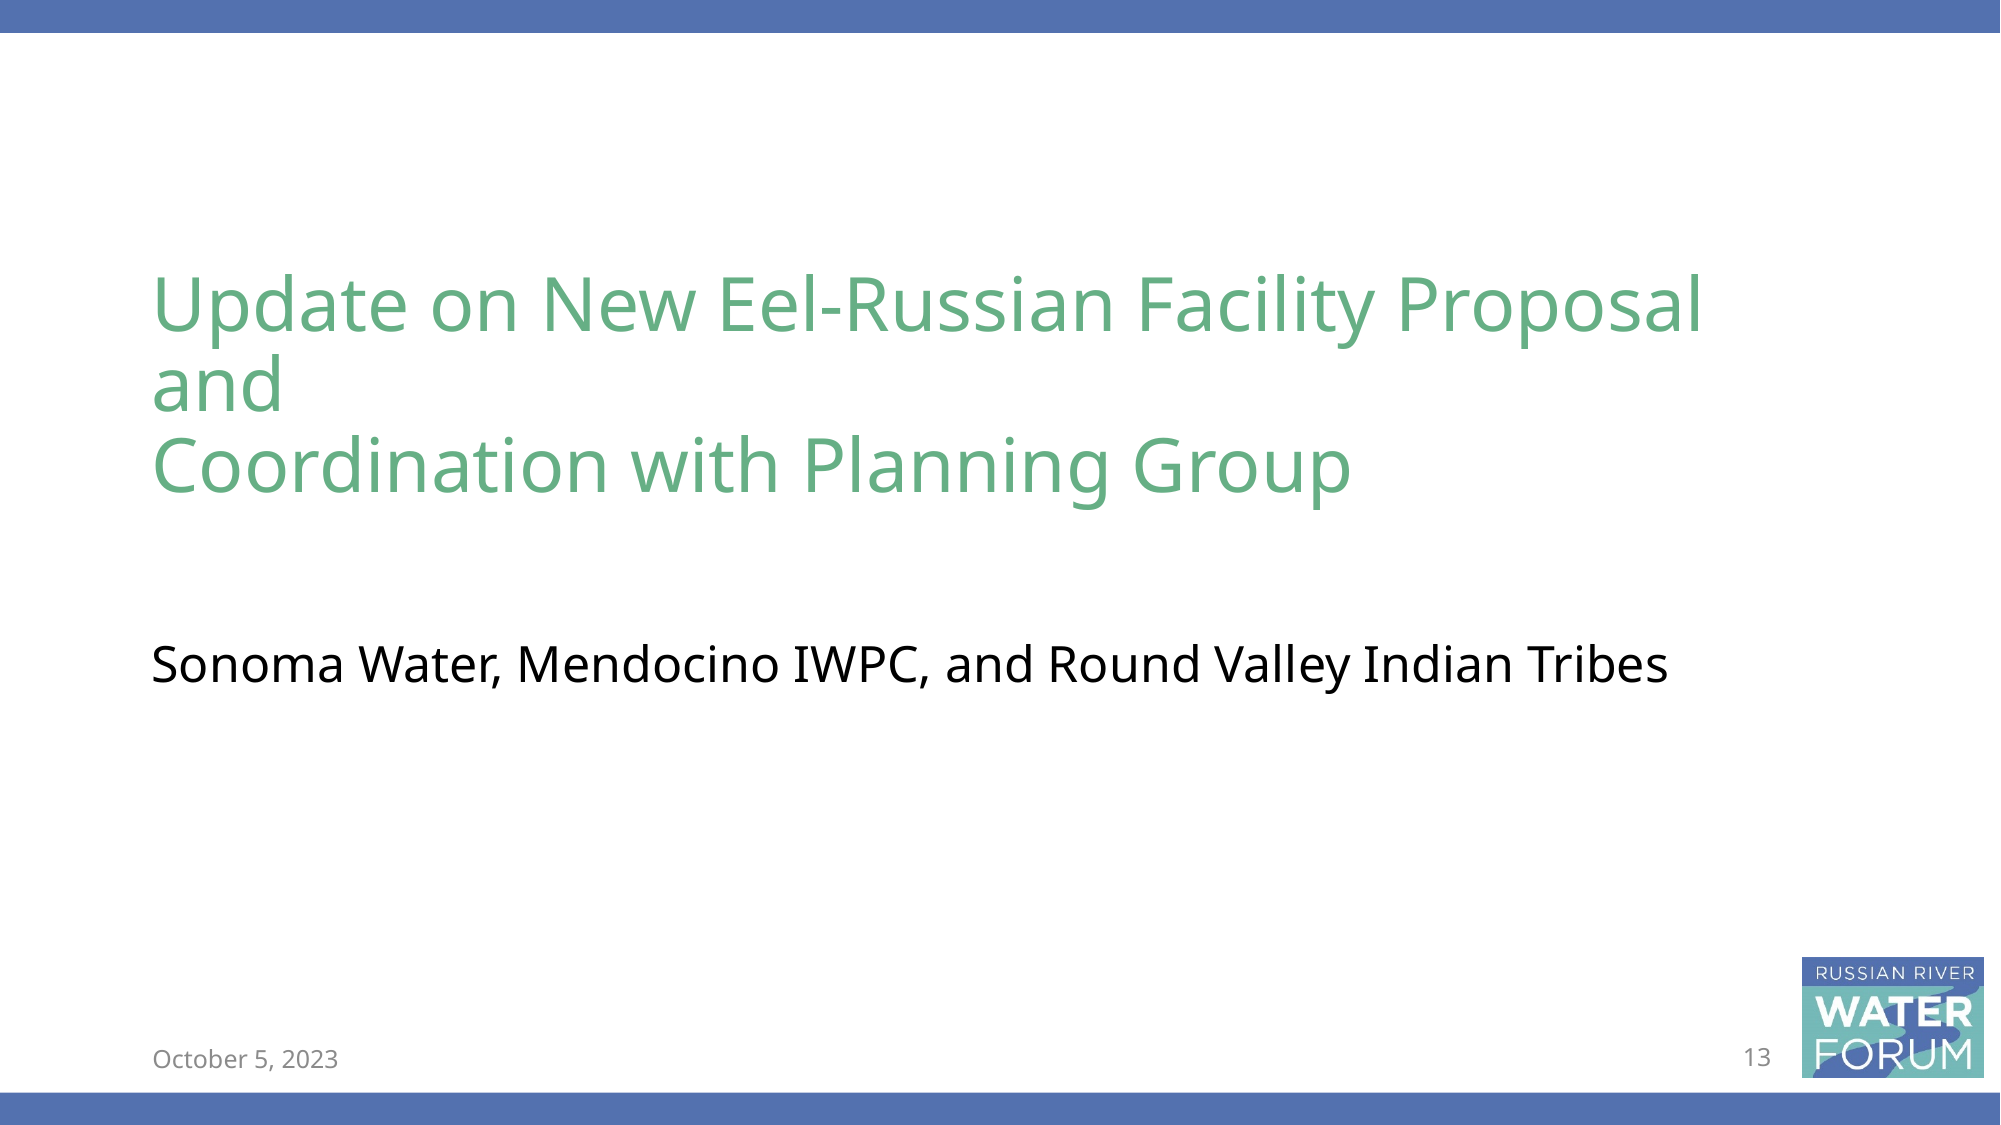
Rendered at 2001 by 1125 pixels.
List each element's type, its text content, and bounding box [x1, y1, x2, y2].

list Sonoma Water, Mendocino IWPC, and Round Valley Indian Tribes [136, 631, 1862, 878]
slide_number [137, 1028, 588, 1089]
picture [1802, 957, 1984, 1078]
slide_number 13 [1412, 1028, 1787, 1089]
title Update on New Eel-Russian Facility Proposal and Coordination with Planning Group [136, 153, 1862, 622]
